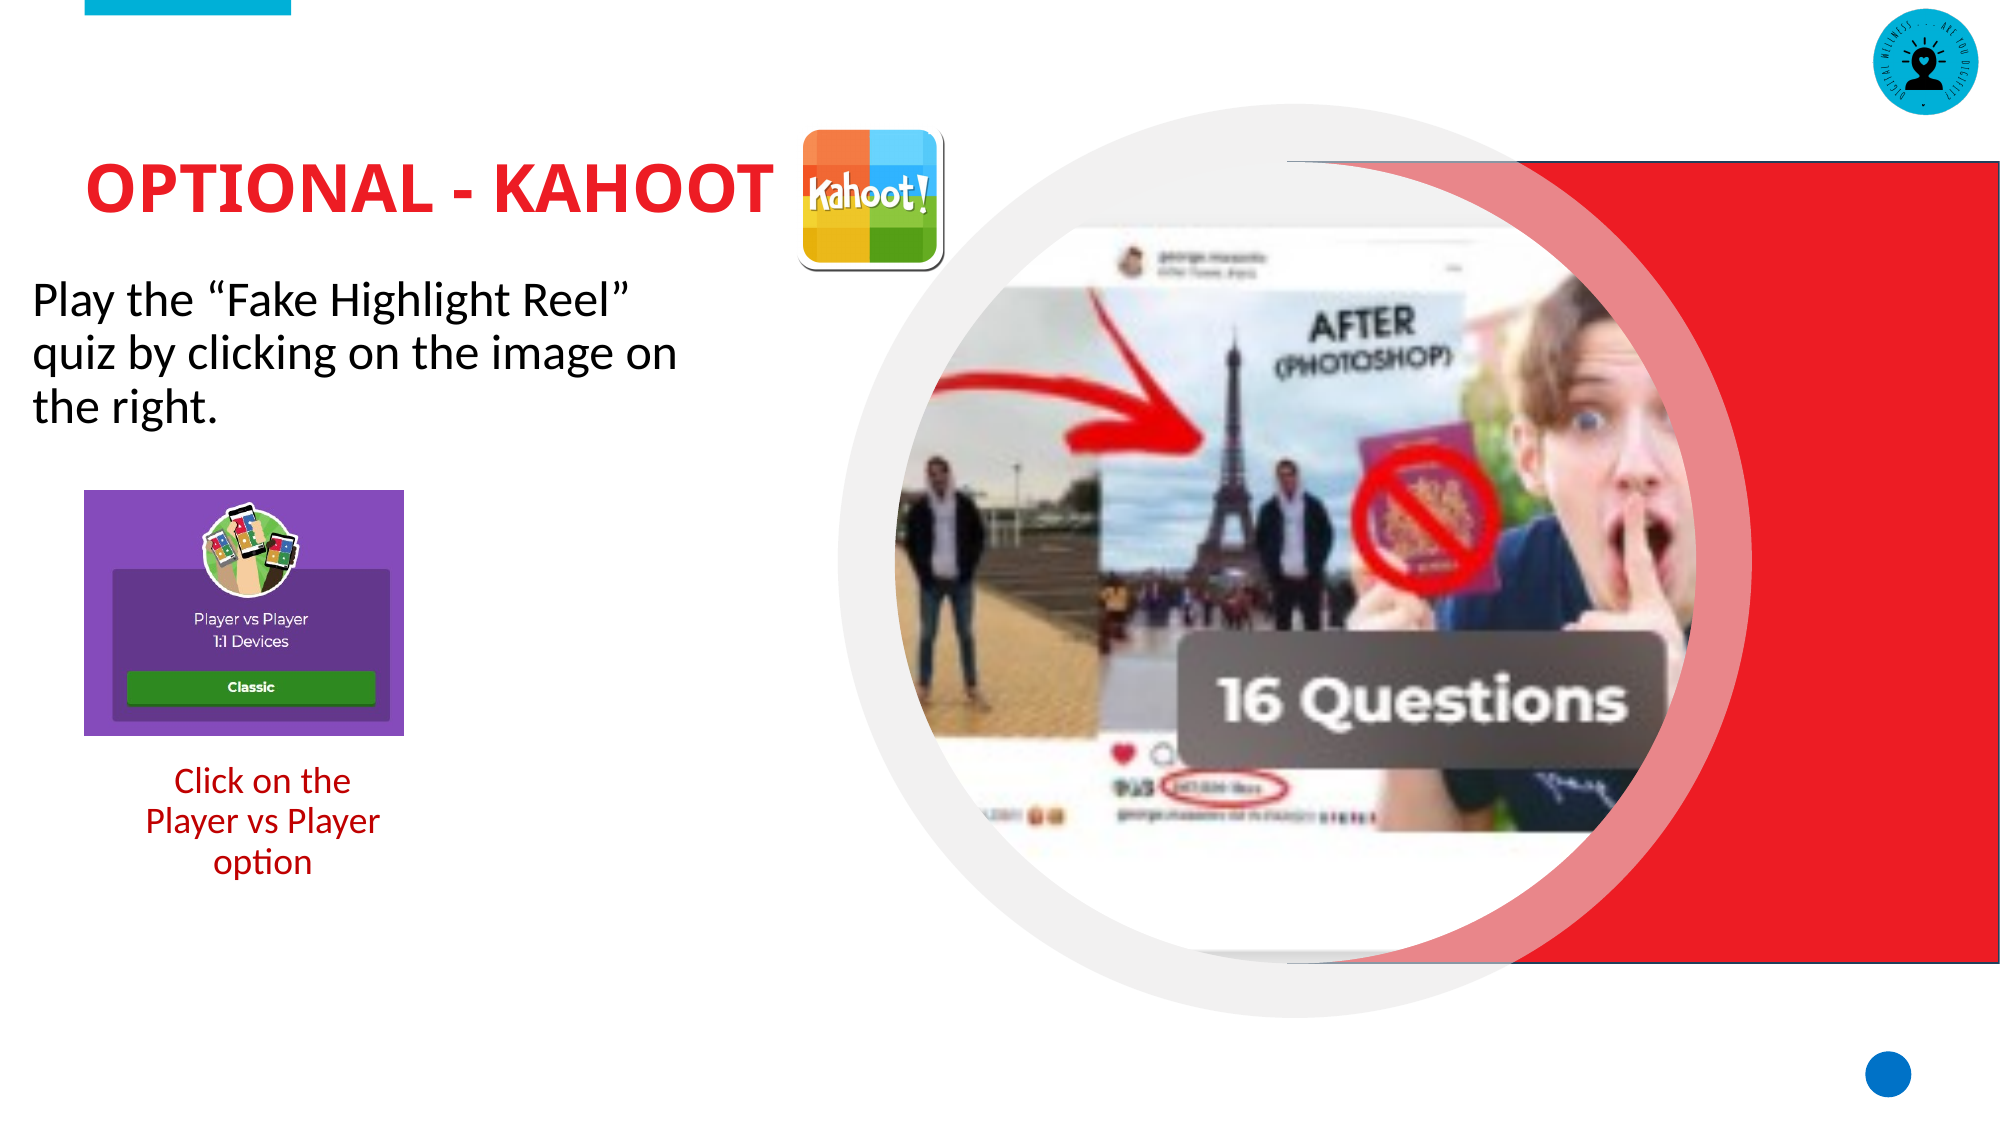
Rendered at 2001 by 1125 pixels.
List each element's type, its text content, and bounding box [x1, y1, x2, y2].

picture [84, 490, 404, 736]
text_box Click on the Player vs Player option [122, 753, 404, 886]
text_box Play the “Fake Highlight Reel” quiz by clicking on the image on the right. [32, 272, 697, 326]
picture [793, 120, 1697, 964]
picture [1862, 0, 1988, 126]
title Optional - Kahoot [84, 81, 895, 300]
